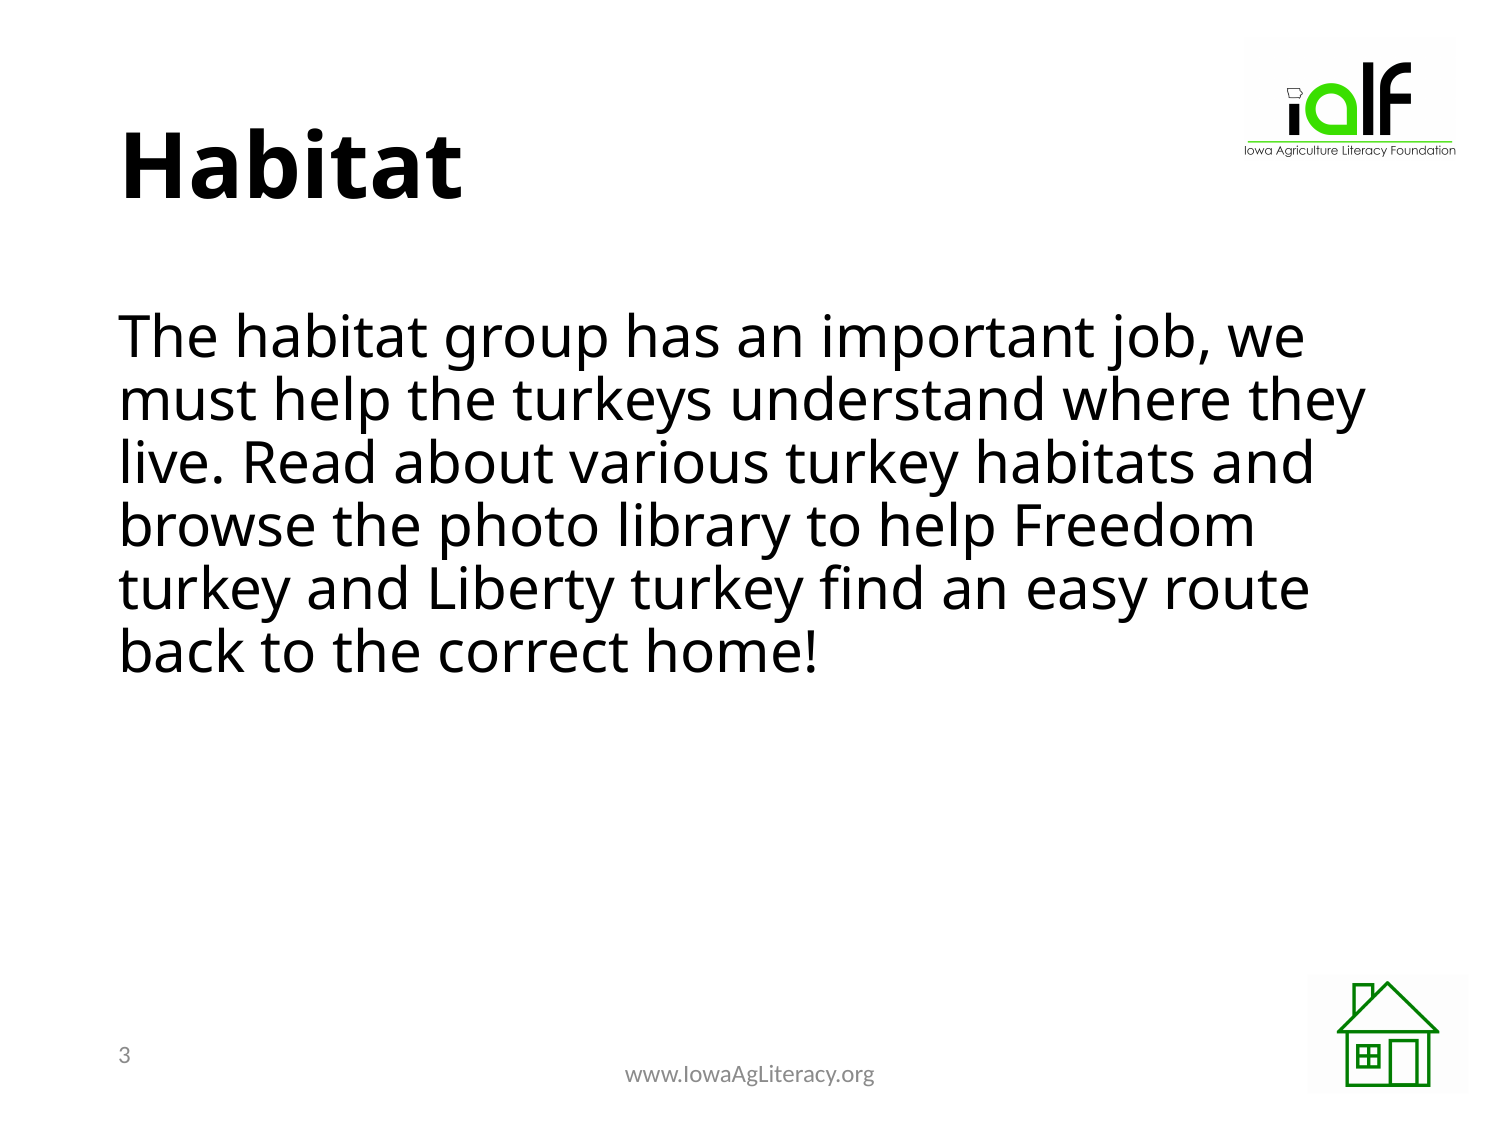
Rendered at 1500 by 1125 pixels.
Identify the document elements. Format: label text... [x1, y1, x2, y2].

footer www.IowaAgLiteracy.org [496, 1042, 1004, 1103]
list The habitat group has an important job, we must help the turkeys understand where they live. Read about various turkey habitats and browse the photo library to help Freedom turkey and Liberty turkey find an easy route back to the correct home! [103, 299, 1397, 1014]
picture [1244, 37, 1456, 161]
slide_number 3 [103, 1023, 441, 1084]
title Habitat [103, 59, 1397, 278]
picture [1307, 974, 1469, 1094]
